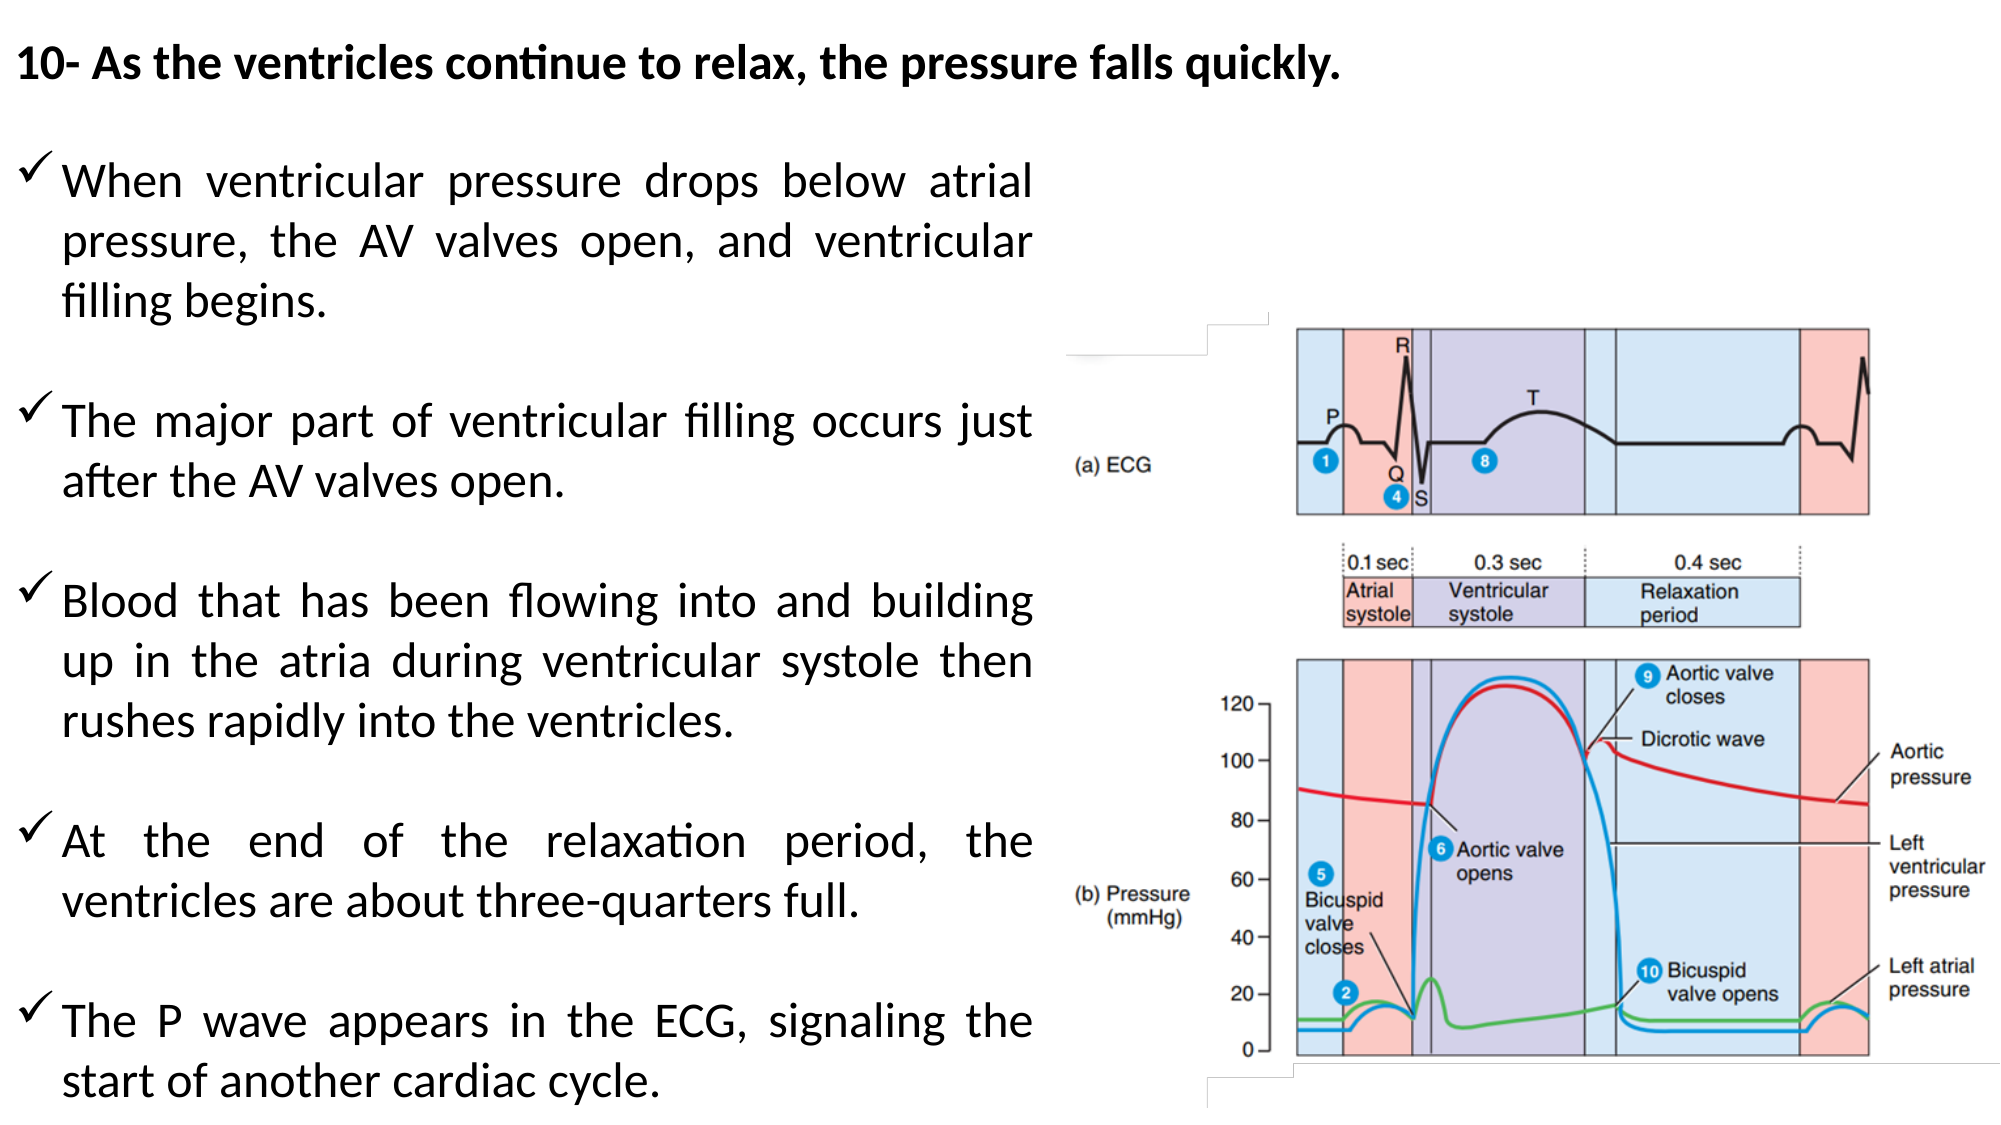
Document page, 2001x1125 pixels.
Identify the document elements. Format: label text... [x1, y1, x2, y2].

text_box When ventricular pressure drops below atrial pressure, the AV valves open, and ventricular filling begins. The major part of ventricular filling occurs just after the AV valves open. Blood that has been flowing into and building up in the atria during ventricular systole then rushes rapidly into the ventricles. At the end of the relaxation period, the ventricles are about three-quarters full. The P wave appears in the ECG, signaling the start of another cardiac cycle. [0, 140, 1049, 1116]
text_box 10- As the ventricles continue to relax, the pressure falls quickly. [0, 21, 1822, 97]
picture [1066, 312, 2000, 1109]
